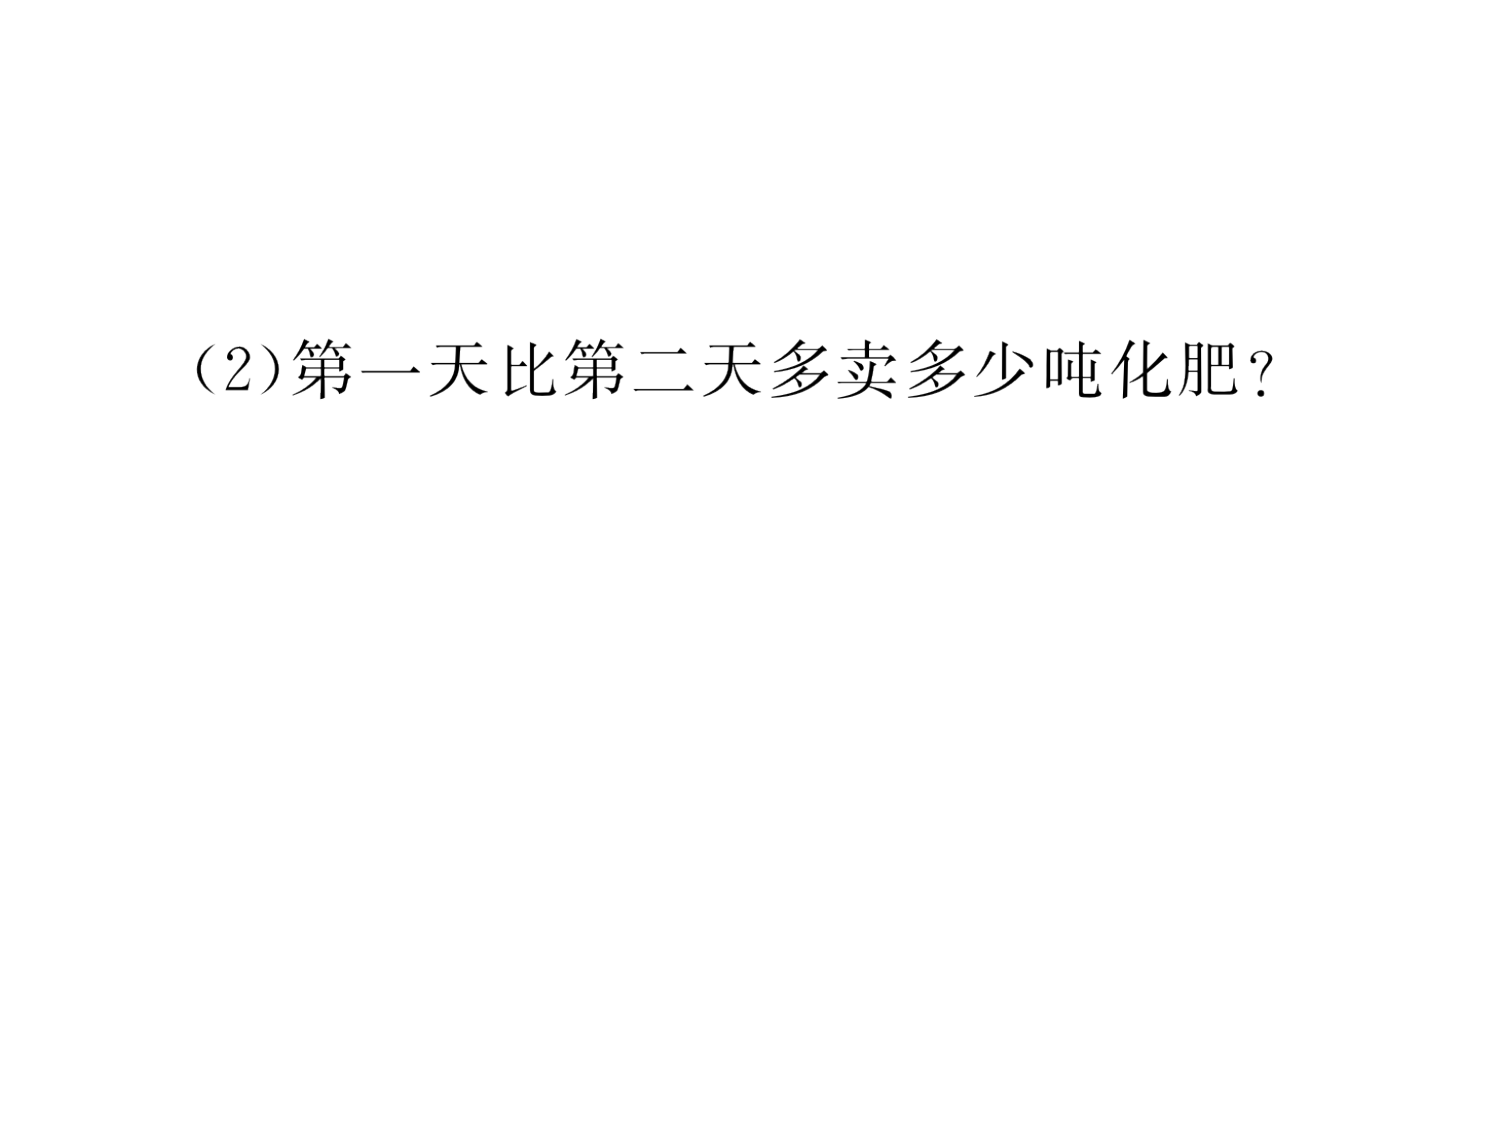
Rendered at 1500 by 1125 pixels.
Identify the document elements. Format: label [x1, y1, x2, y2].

picture [191, 326, 1483, 833]
